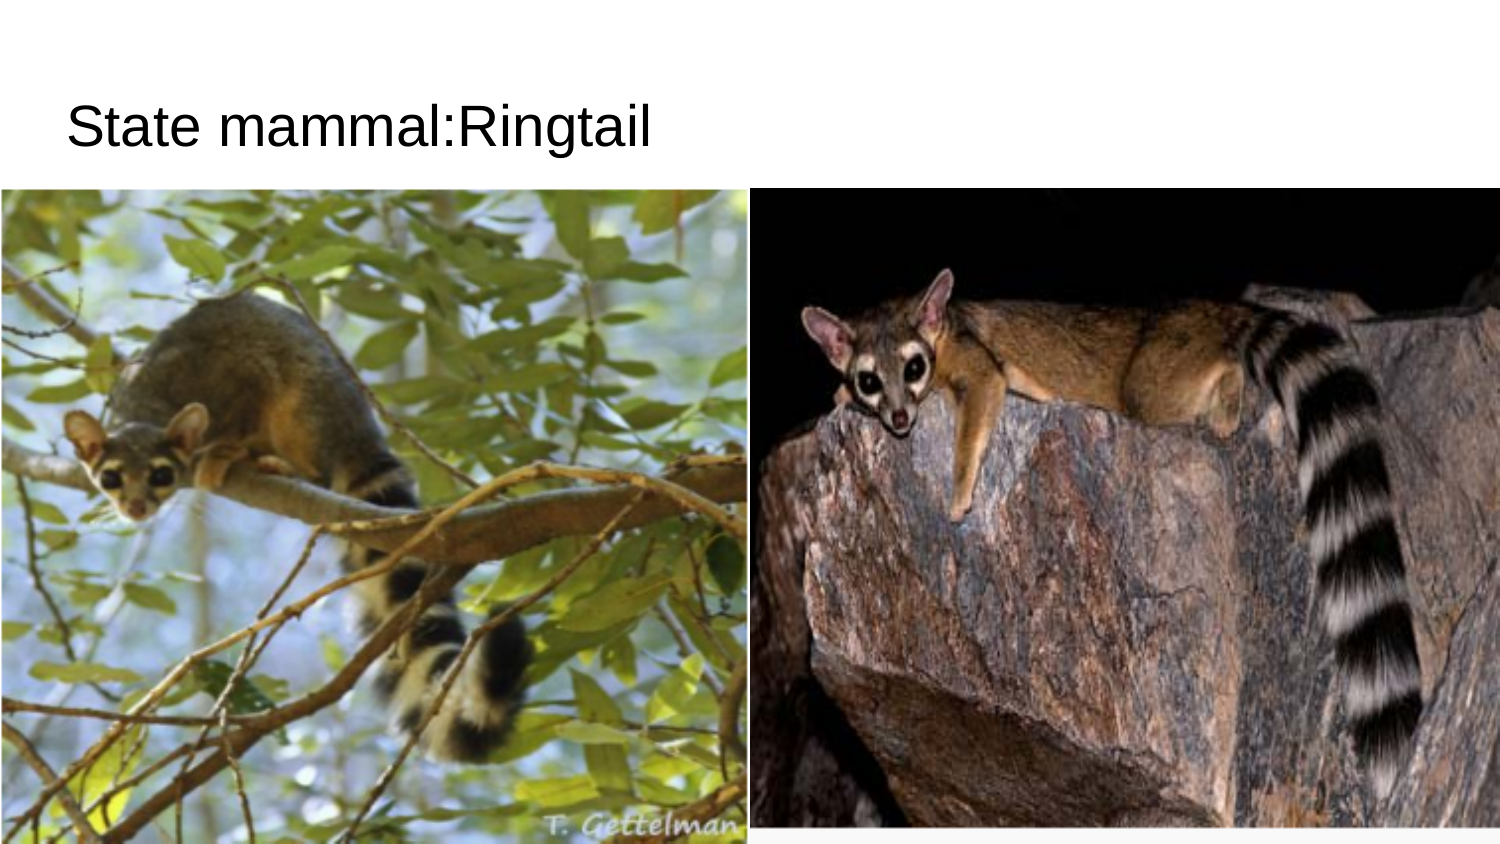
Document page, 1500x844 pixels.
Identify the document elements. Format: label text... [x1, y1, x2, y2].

picture [0, 188, 1500, 844]
title State mammal:Ringtail [51, 72, 1449, 167]
